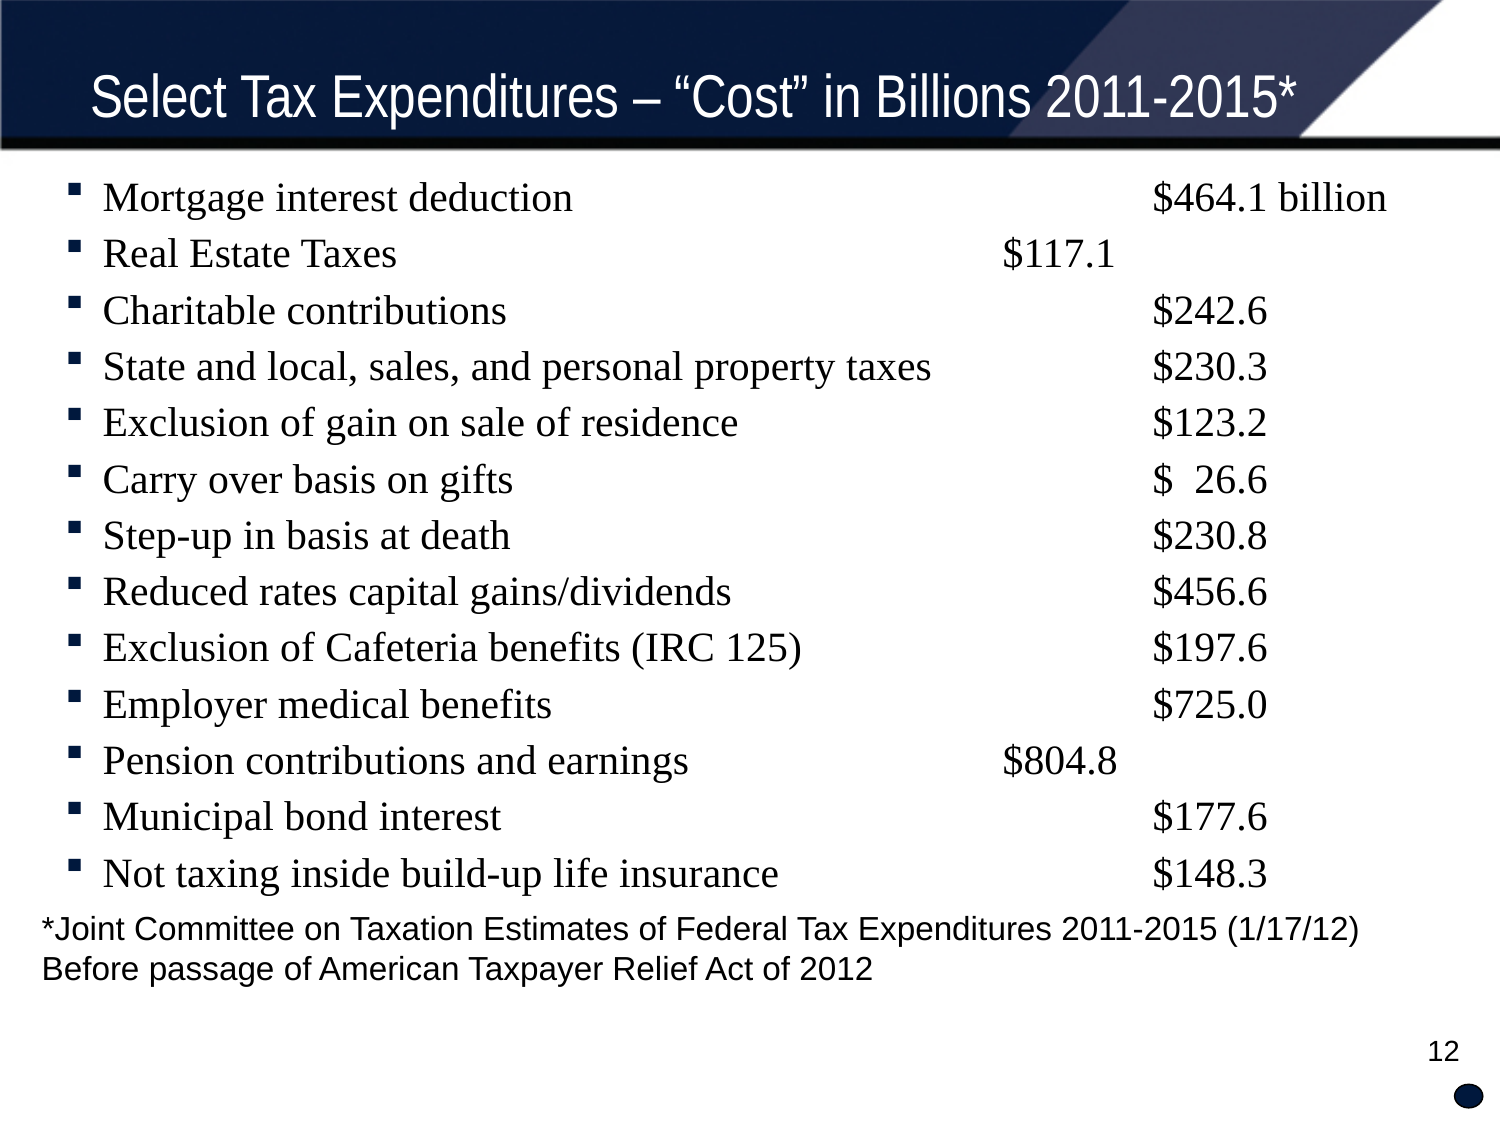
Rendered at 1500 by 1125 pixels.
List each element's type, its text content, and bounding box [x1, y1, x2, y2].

slide_number 12 [1162, 1025, 1475, 1100]
picture [0, 0, 1500, 1125]
text_box *Joint Committee on Taxation Estimates of Federal Tax Expenditures 2011-2015 (1/17/12) Before passage of American Taxpayer Relief Act of 2012 [26, 899, 1463, 995]
text_box [1454, 1084, 1483, 1108]
list Mortgage interest deduction $464.1 billion Real Estate Taxes $117.1 Charitable contributions $242.6 State and local, sales, and personal property taxes $230.3 Exclusion of gain on sale of residence $123.2 Carry over basis on gifts $ 26.6 Step-up in basis at death $230.8 Reduced rates capital gains/dividends $456.6 Exclusion of Cafeteria benefits (IRC 125) $197.6 Employer medical benefits $725.0 Pension contributions and earnings $804.8 Municipal bond interest $177.6 Not taxing inside build-up life insurance $148.3 [50, 162, 1438, 899]
title Select Tax Expenditures – “Cost” in Billions 2011-2015* [75, 50, 1350, 138]
